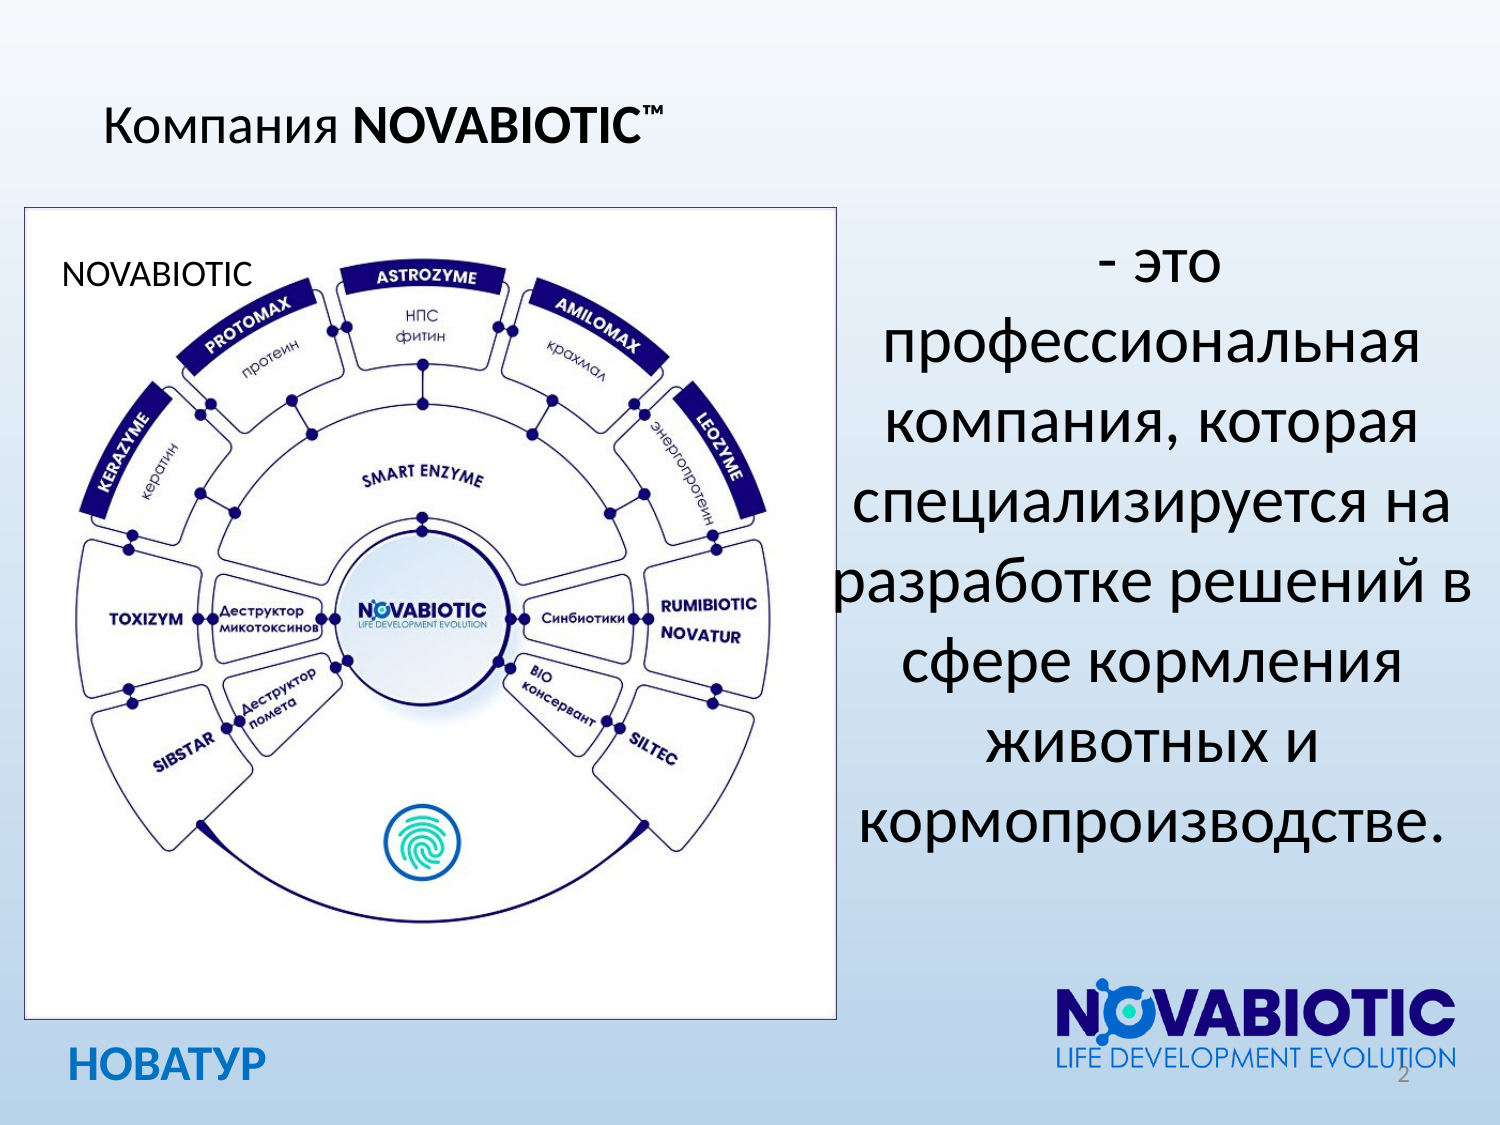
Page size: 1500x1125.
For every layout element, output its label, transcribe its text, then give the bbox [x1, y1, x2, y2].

list - это профессиональная компания, которая специализируется на разработке решений в сфере кормления животных и кормопроизводстве. [838, 208, 1497, 870]
slide_number 2 [1074, 1076, 1425, 1103]
text_box НОВАТУР [53, 1028, 803, 1098]
picture [23, 207, 837, 1020]
picture [1056, 978, 1455, 1068]
title Компания NOVABIOTIC™ [53, 57, 715, 186]
